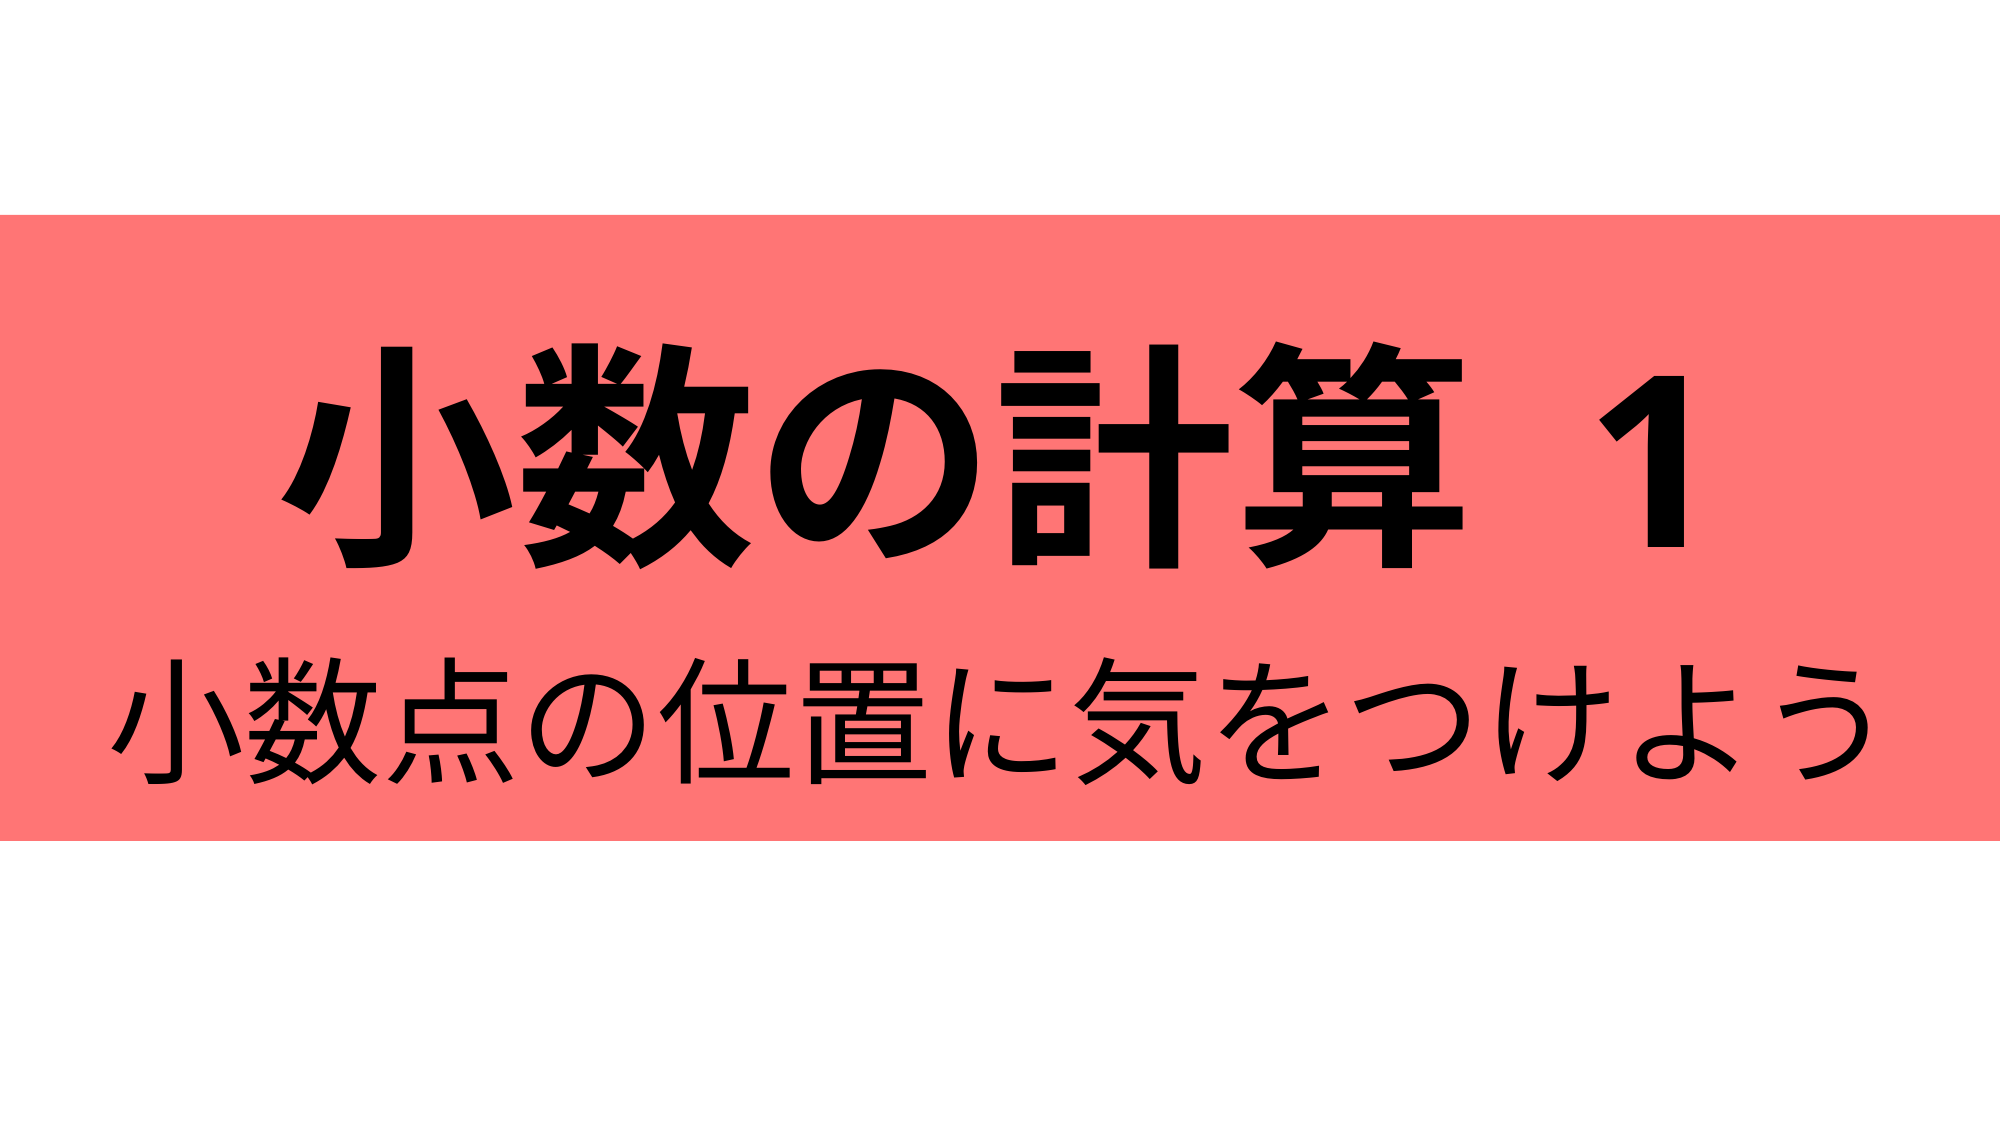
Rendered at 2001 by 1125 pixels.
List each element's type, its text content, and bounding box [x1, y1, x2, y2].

text_box [0, 214, 2000, 842]
text_box 小数点の位置に気をつけよう [92, 628, 1910, 809]
text_box 小数の計算 1 [261, 300, 1738, 603]
